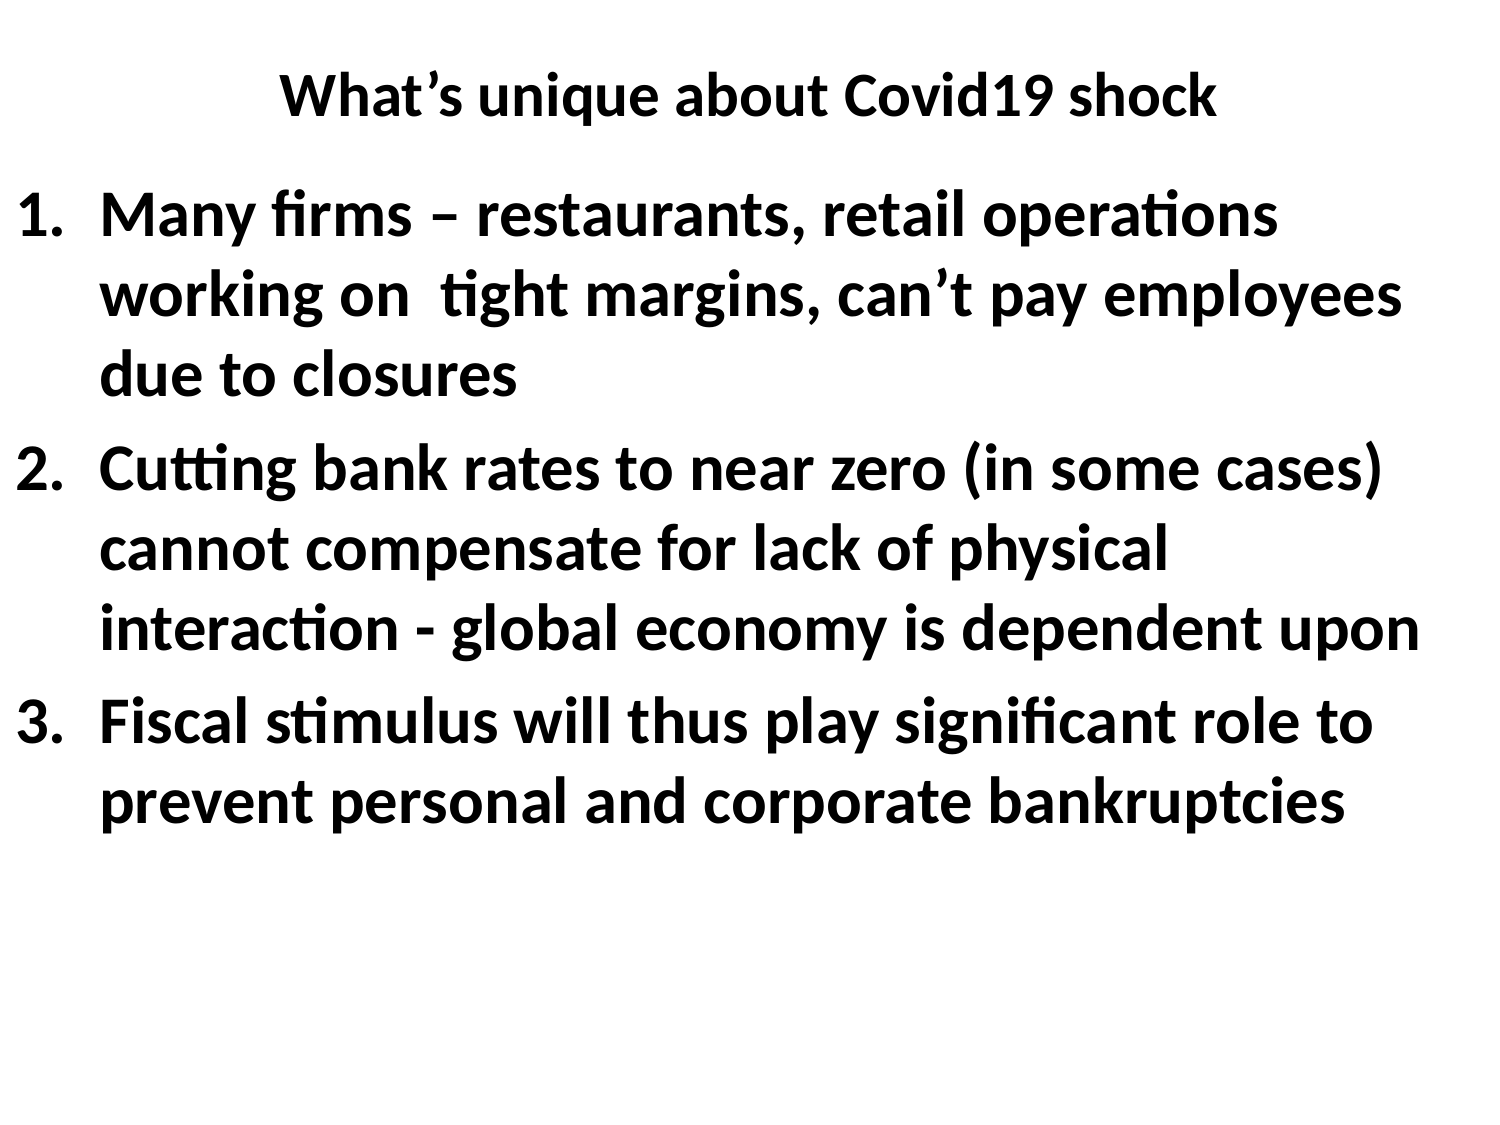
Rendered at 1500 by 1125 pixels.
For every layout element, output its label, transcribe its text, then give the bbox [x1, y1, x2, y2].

list Many firms – restaurants, retail operations working on tight margins, can’t pay employees due to closures Cutting bank rates to near zero (in some cases) cannot compensate for lack of physical interaction - global economy is dependent upon Fiscal stimulus will thus play significant role to prevent personal and corporate bankruptcies [0, 162, 1500, 1088]
title What’s unique about Covid19 shock [75, 45, 1425, 138]
